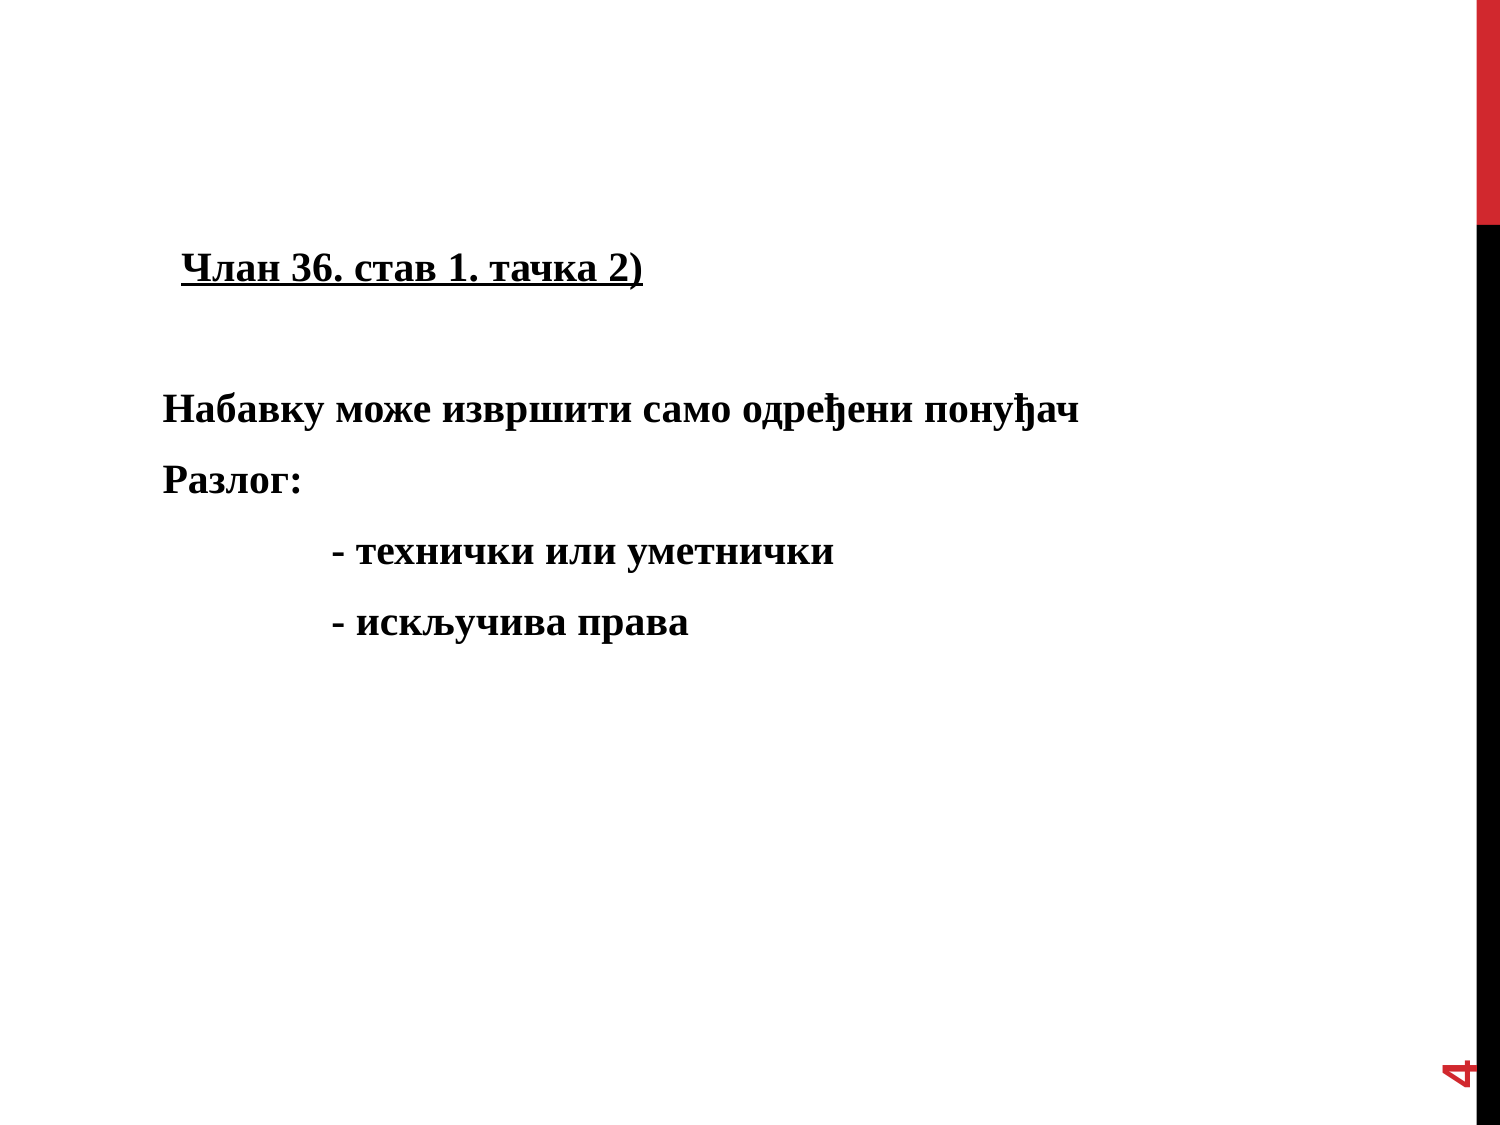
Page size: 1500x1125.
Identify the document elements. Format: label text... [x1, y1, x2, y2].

list Члан 36. став 1. тачка 2) Набавку може извршити само одређени понуђач Разлог: - технички или уметнички - искључива права [147, 231, 1365, 942]
slide_number 4 [1427, 887, 1488, 1104]
